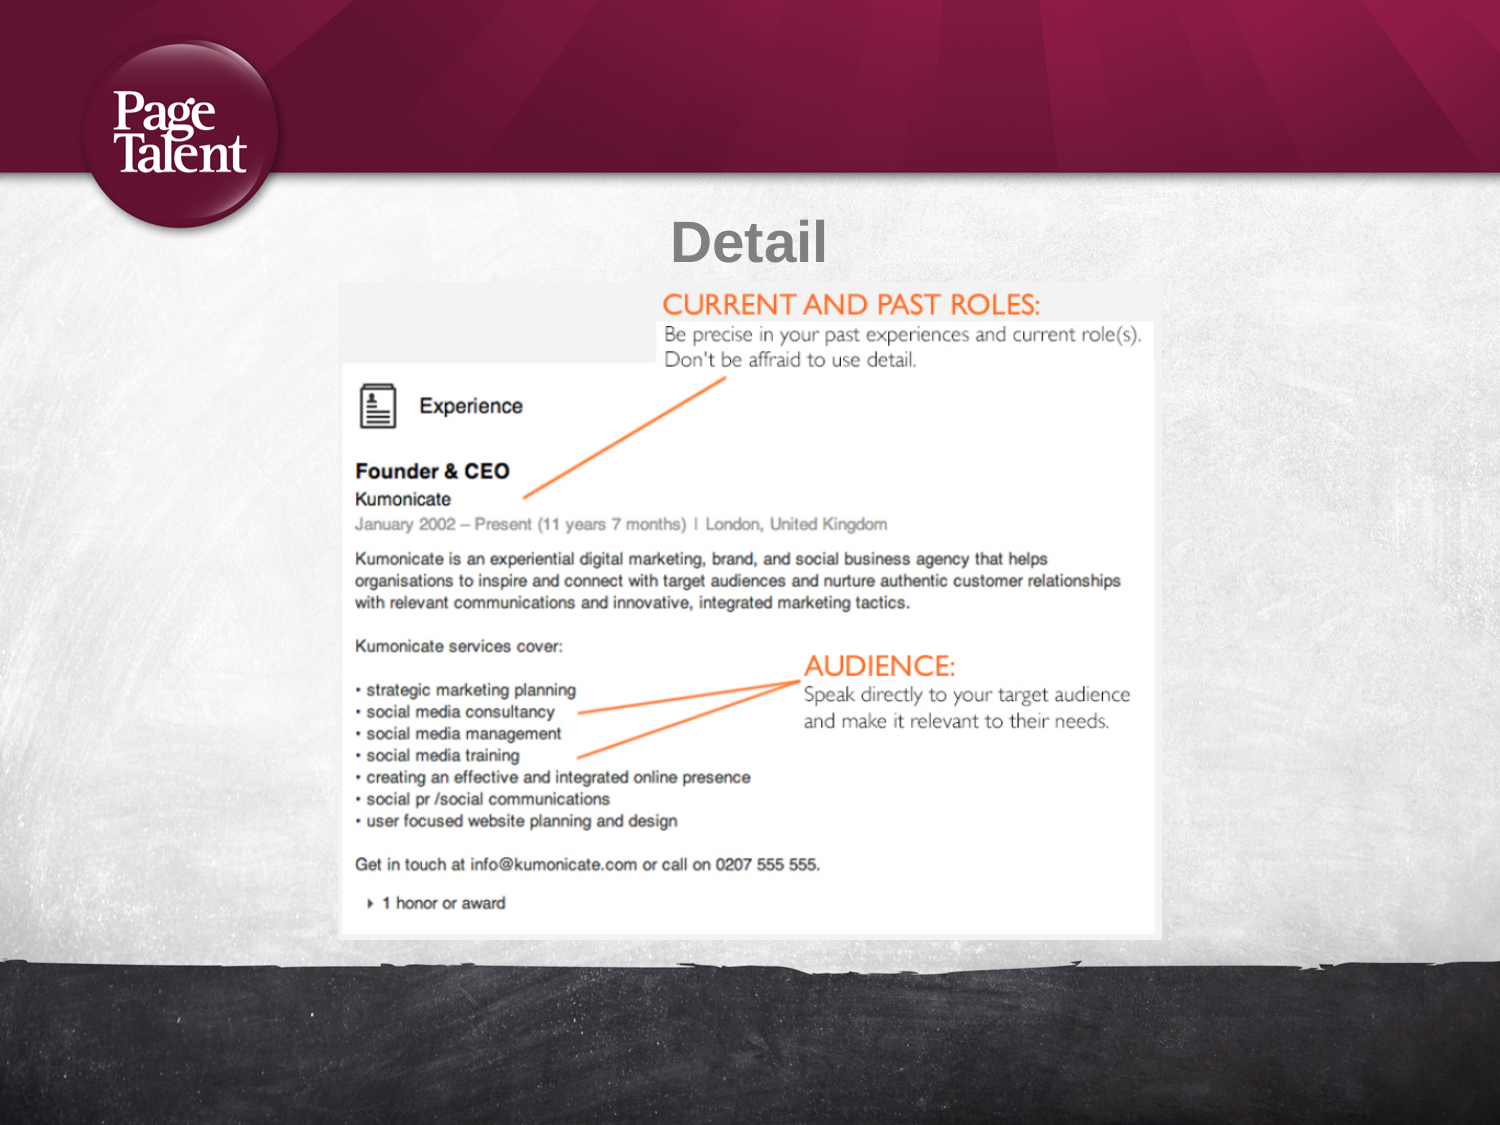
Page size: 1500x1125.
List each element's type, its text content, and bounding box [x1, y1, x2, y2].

text_box Detail [655, 197, 845, 280]
picture [0, 0, 1500, 1125]
